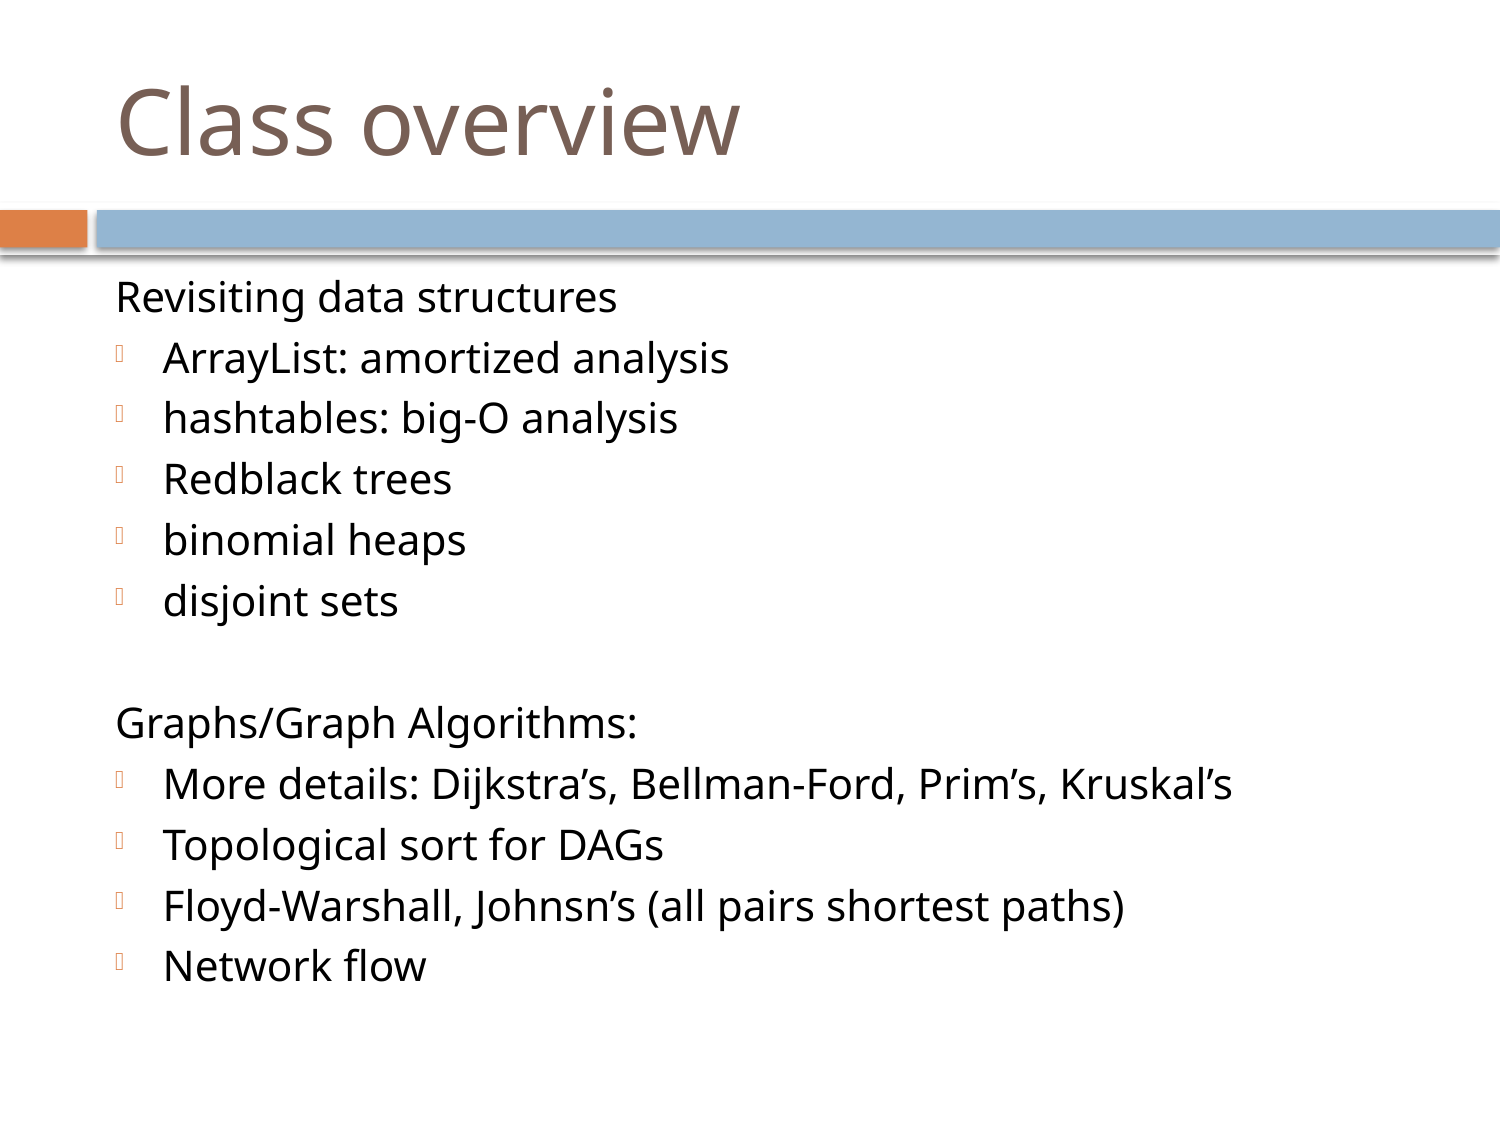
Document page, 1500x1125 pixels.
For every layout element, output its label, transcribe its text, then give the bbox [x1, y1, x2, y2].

title Class overview [100, 37, 1438, 200]
list Revisiting data structures ArrayList: amortized analysis hashtables: big-O analysis Redblack trees binomial heaps disjoint sets Graphs/Graph Algorithms: More details: Dijkstra’s, Bellman-Ford, Prim’s, Kruskal’s Topological sort for DAGs Floyd-Warshall, Johnsn’s (all pairs shortest paths) Network flow [100, 262, 1438, 1000]
